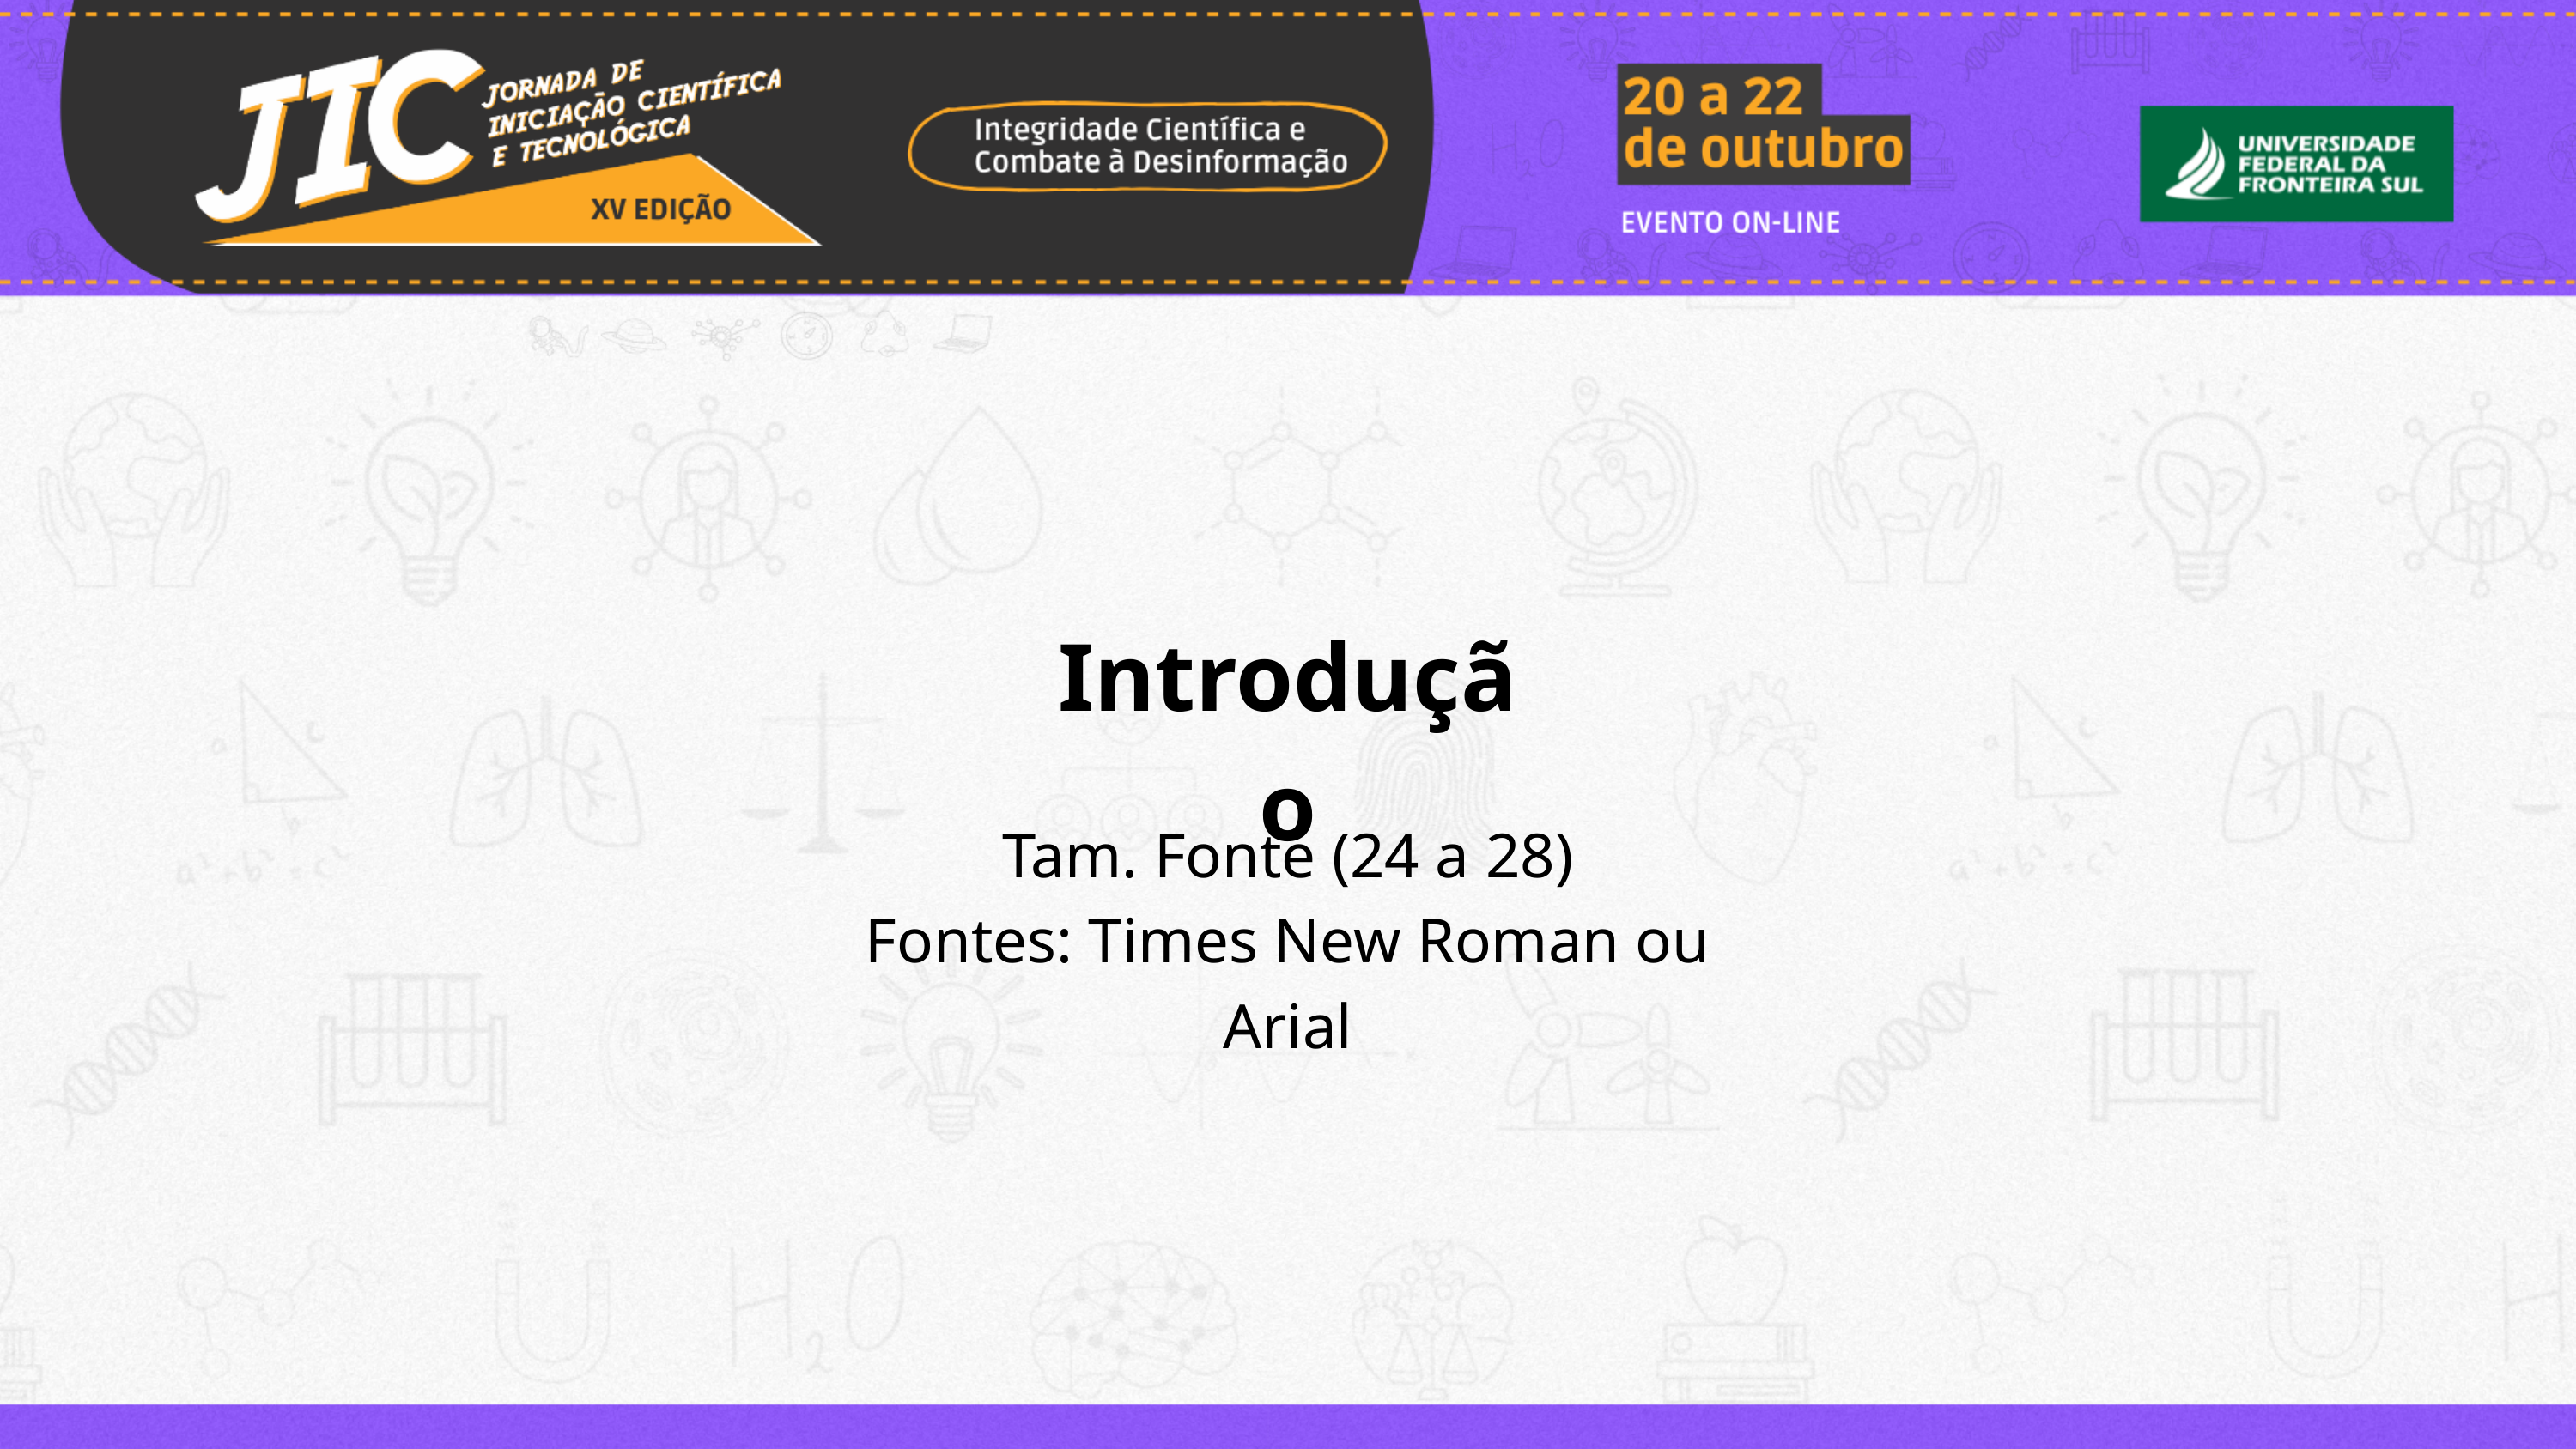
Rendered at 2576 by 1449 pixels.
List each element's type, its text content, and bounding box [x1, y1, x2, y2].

text_box Tam. Fonte (24 a 28) Fontes: Times New Roman ou Arial [795, 804, 1781, 1061]
text_box Introdução [1030, 599, 1546, 860]
text_box [0, 0, 2576, 1449]
